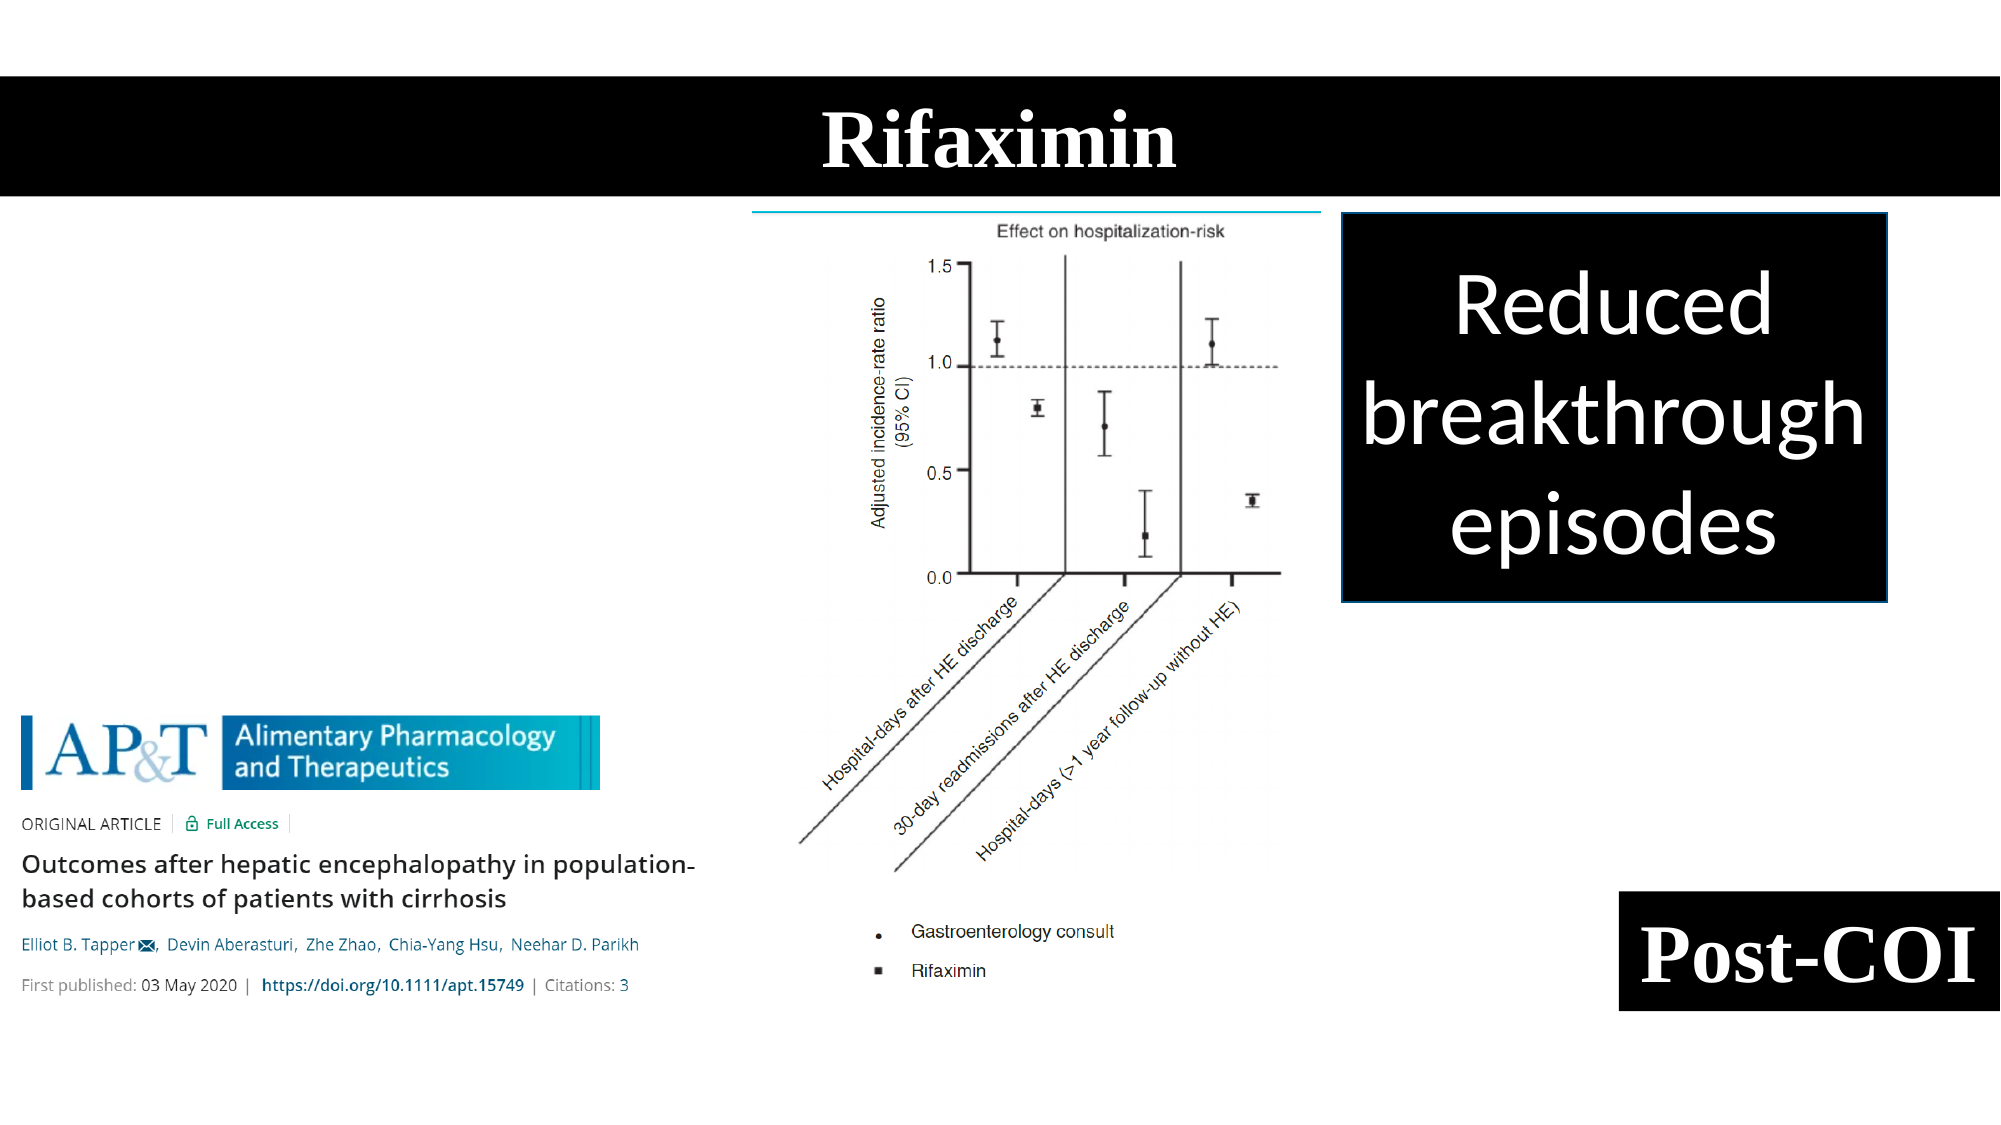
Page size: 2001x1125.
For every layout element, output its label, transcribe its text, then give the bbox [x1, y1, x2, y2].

picture [13, 704, 696, 1000]
text_box Post-COI [1618, 891, 2000, 1012]
picture [751, 211, 1321, 1000]
text_box Rifaximin [0, 76, 2000, 197]
text_box Reduced breakthrough episodes [1341, 212, 1888, 603]
